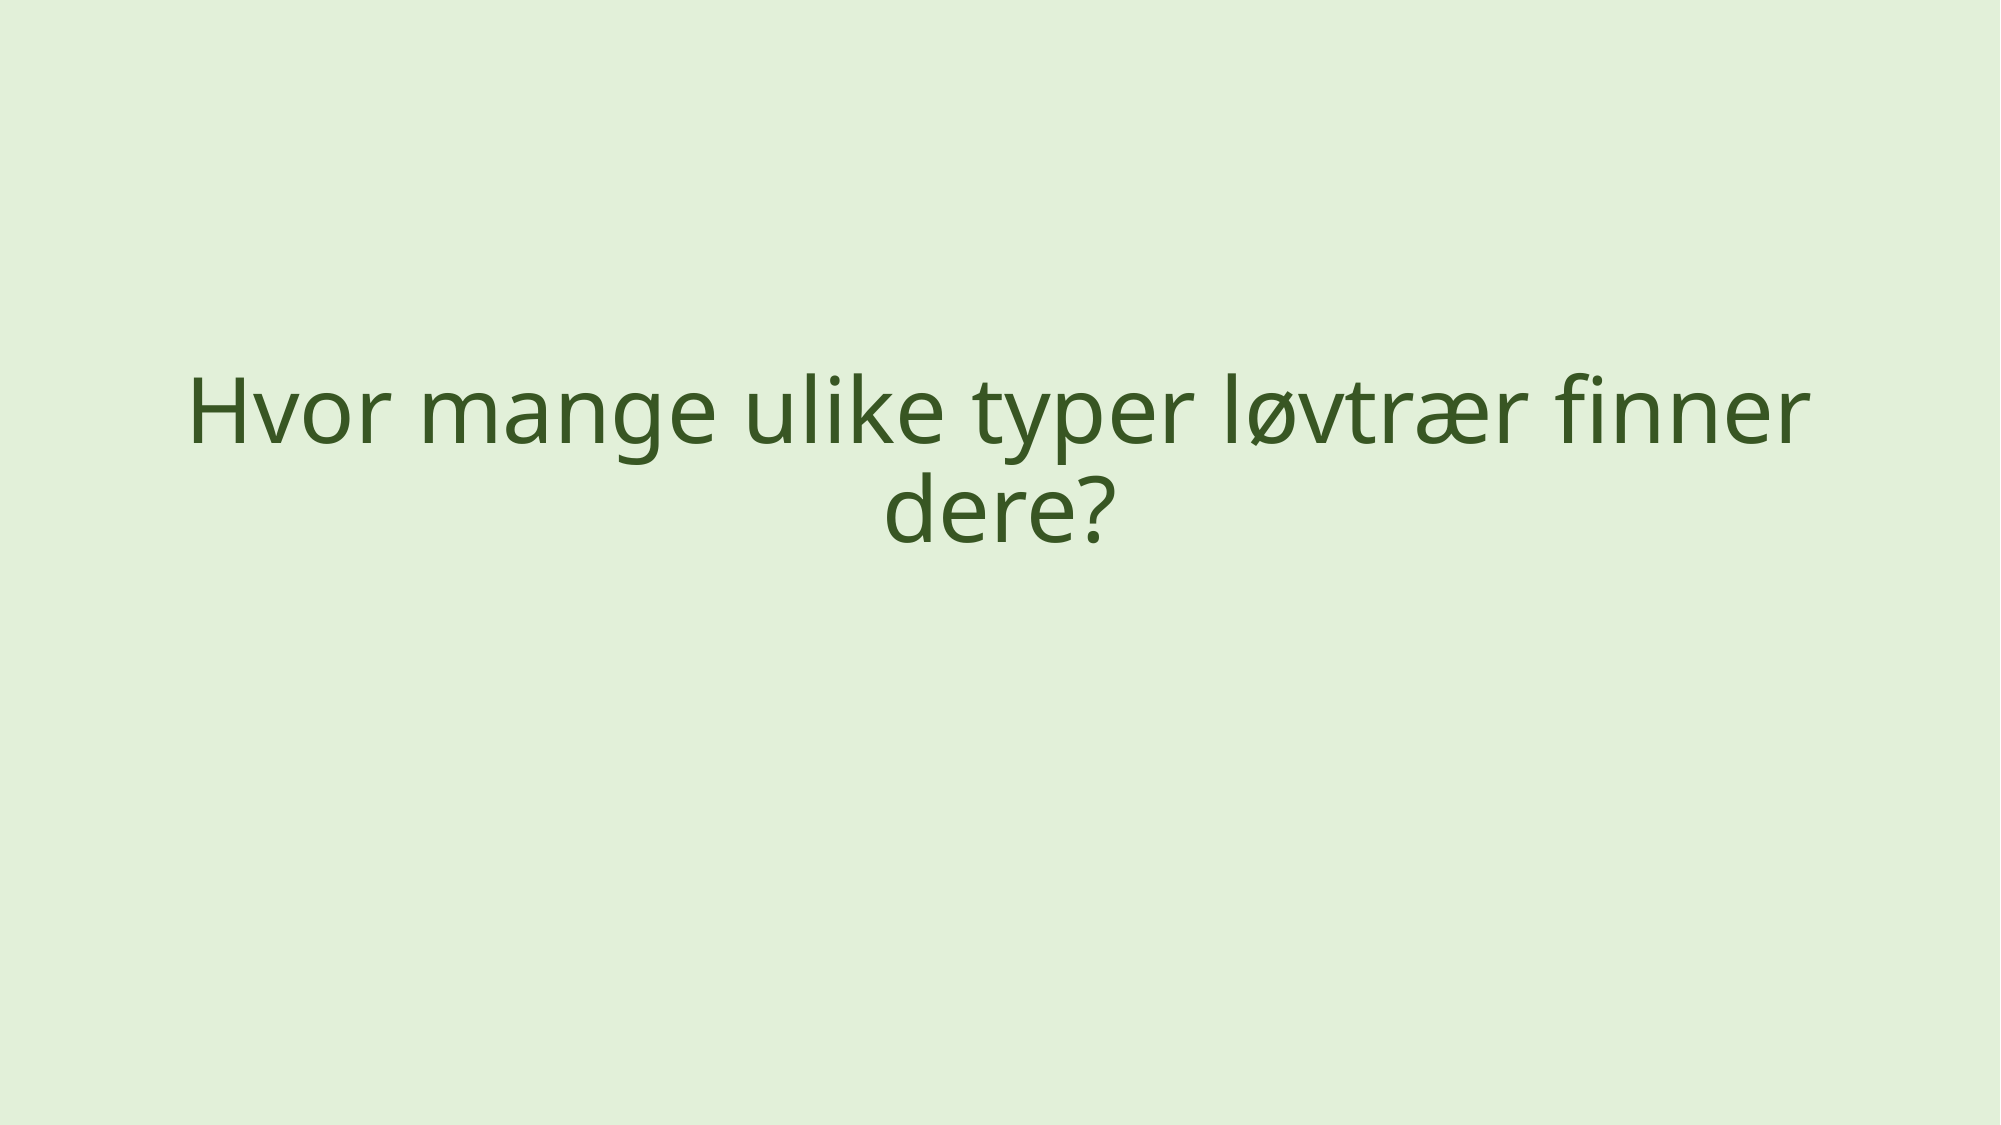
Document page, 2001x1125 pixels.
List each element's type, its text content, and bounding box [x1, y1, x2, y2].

title Hvor mange ulike typer løvtrær finner dere? [137, 354, 1863, 572]
